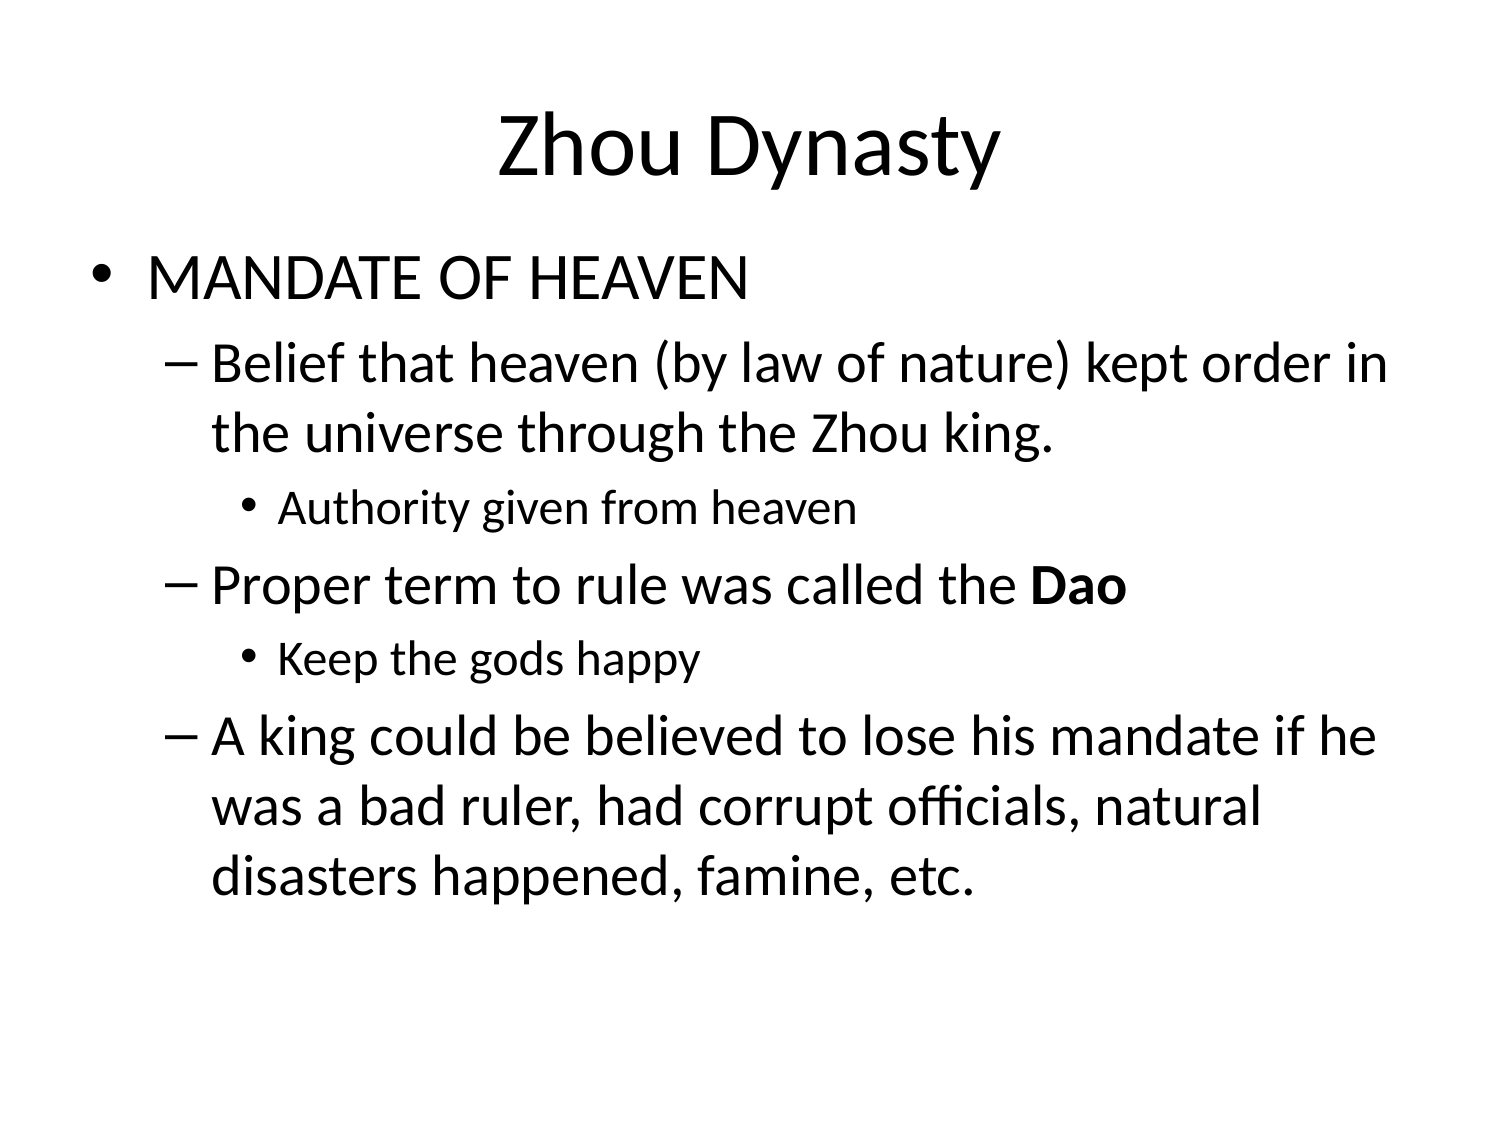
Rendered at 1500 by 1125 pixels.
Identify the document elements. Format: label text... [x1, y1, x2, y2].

list MANDATE OF HEAVEN Belief that heaven (by law of nature) kept order in the universe through the Zhou king. Authority given from heaven Proper term to rule was called the Dao Keep the gods happy A king could be believed to lose his mandate if he was a bad ruler, had corrupt officials, natural disasters happened, famine, etc. [75, 224, 1425, 968]
title Zhou Dynasty [75, 45, 1425, 224]
